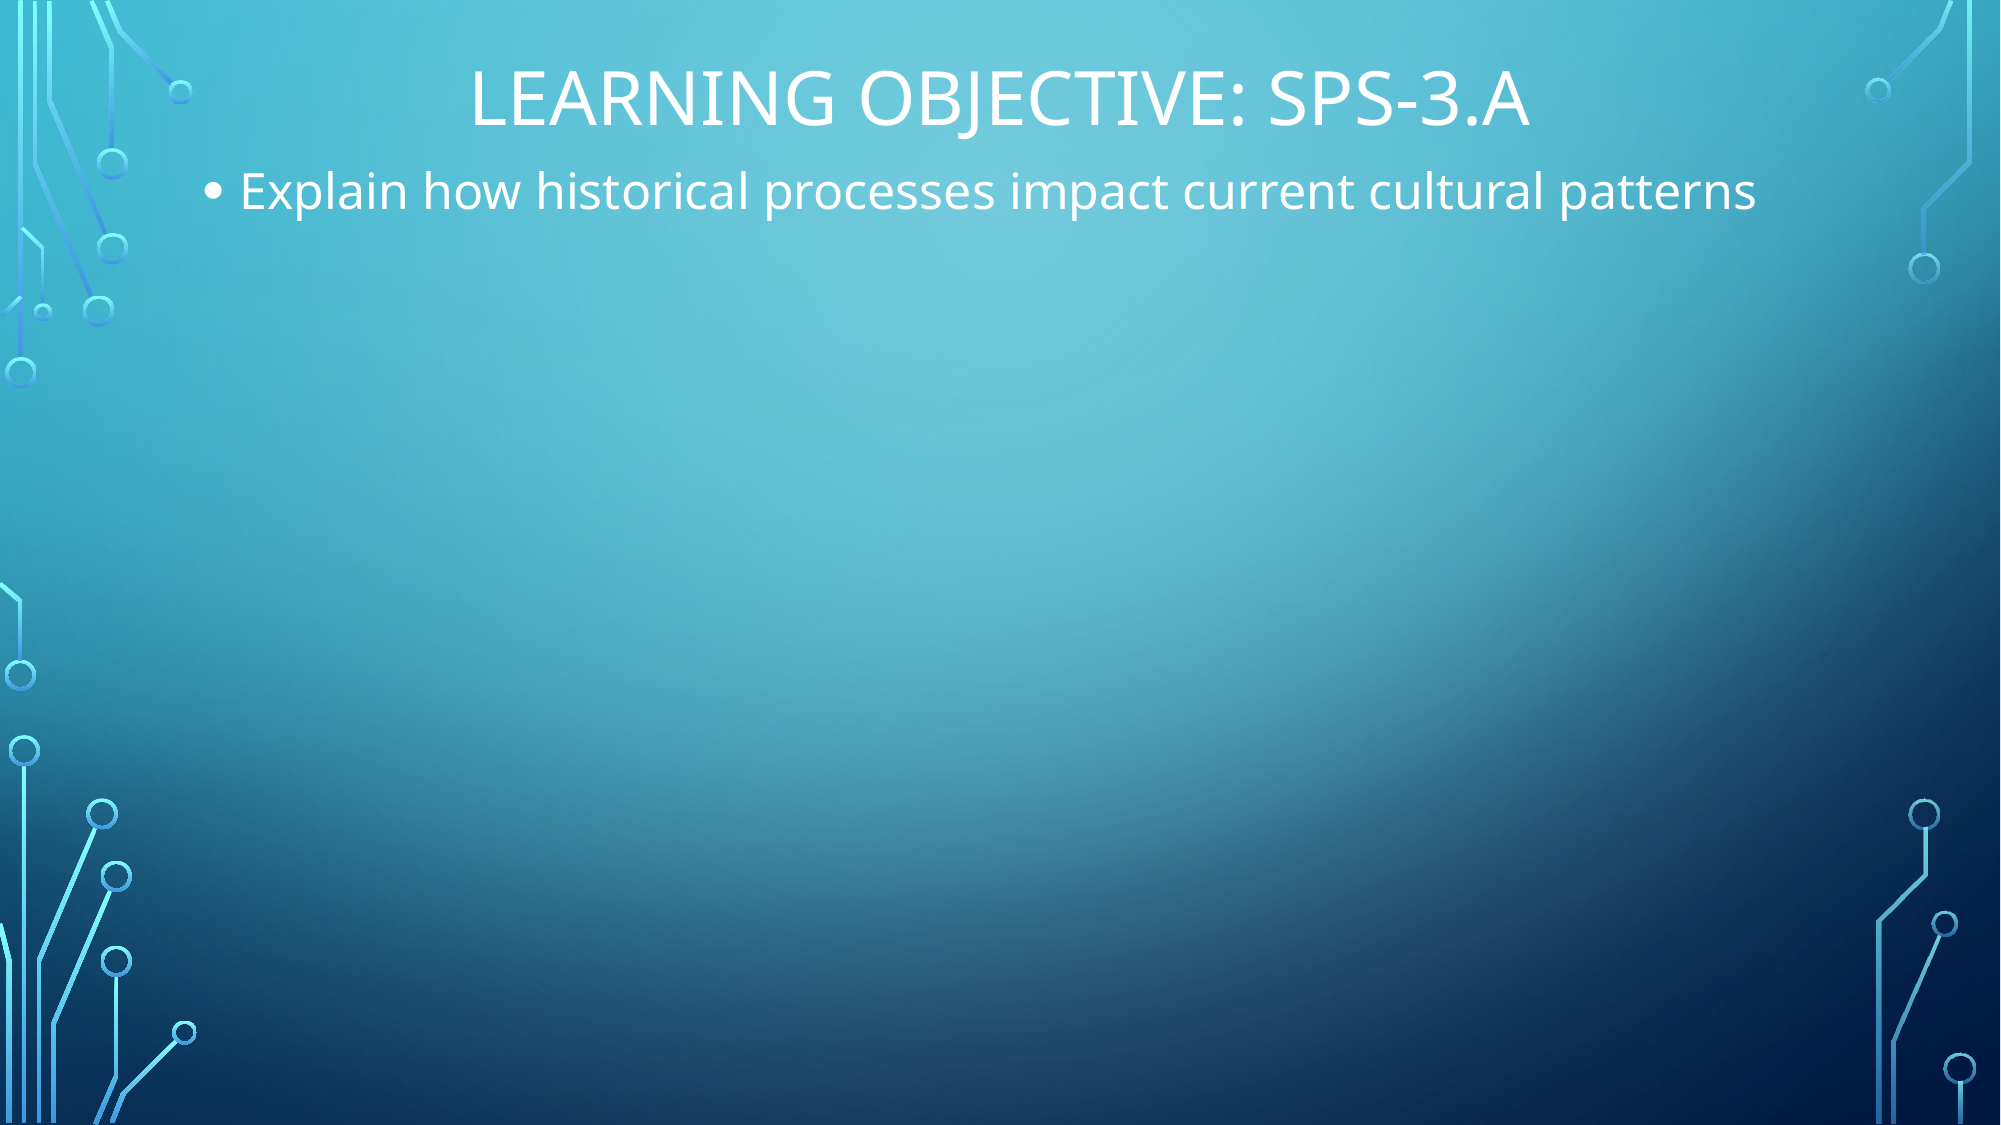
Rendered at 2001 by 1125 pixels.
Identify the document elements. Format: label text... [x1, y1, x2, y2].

title Learning Objective: SPS-3.A [187, 26, 1813, 140]
list Explain how historical processes impact current cultural patterns [187, 140, 1813, 324]
